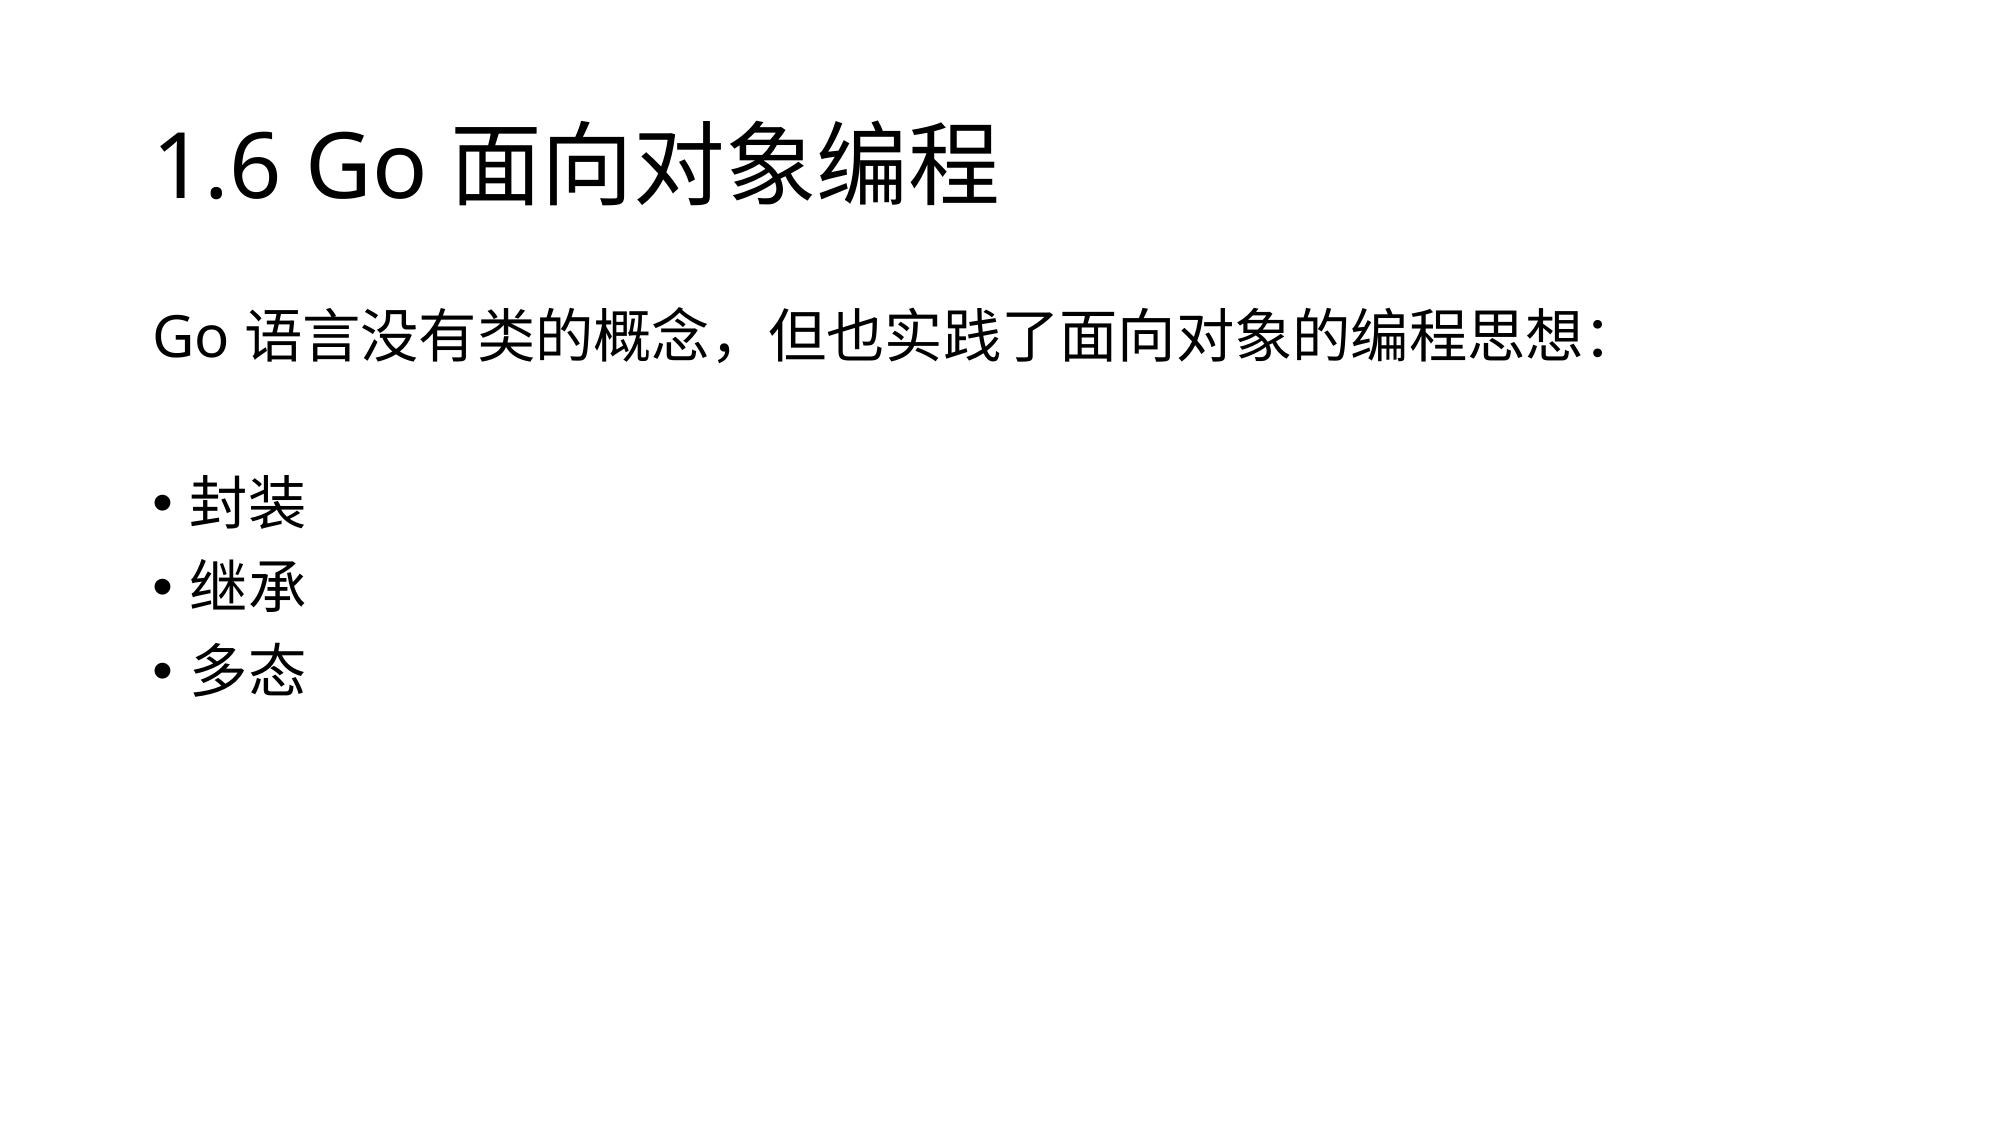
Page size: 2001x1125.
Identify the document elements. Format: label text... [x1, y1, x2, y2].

list Go语言没有类的概念，但也实践了面向对象的编程思想： 封装 继承 多态 [137, 299, 1863, 1014]
title 1.6 Go面向对象编程 [137, 59, 1863, 278]
